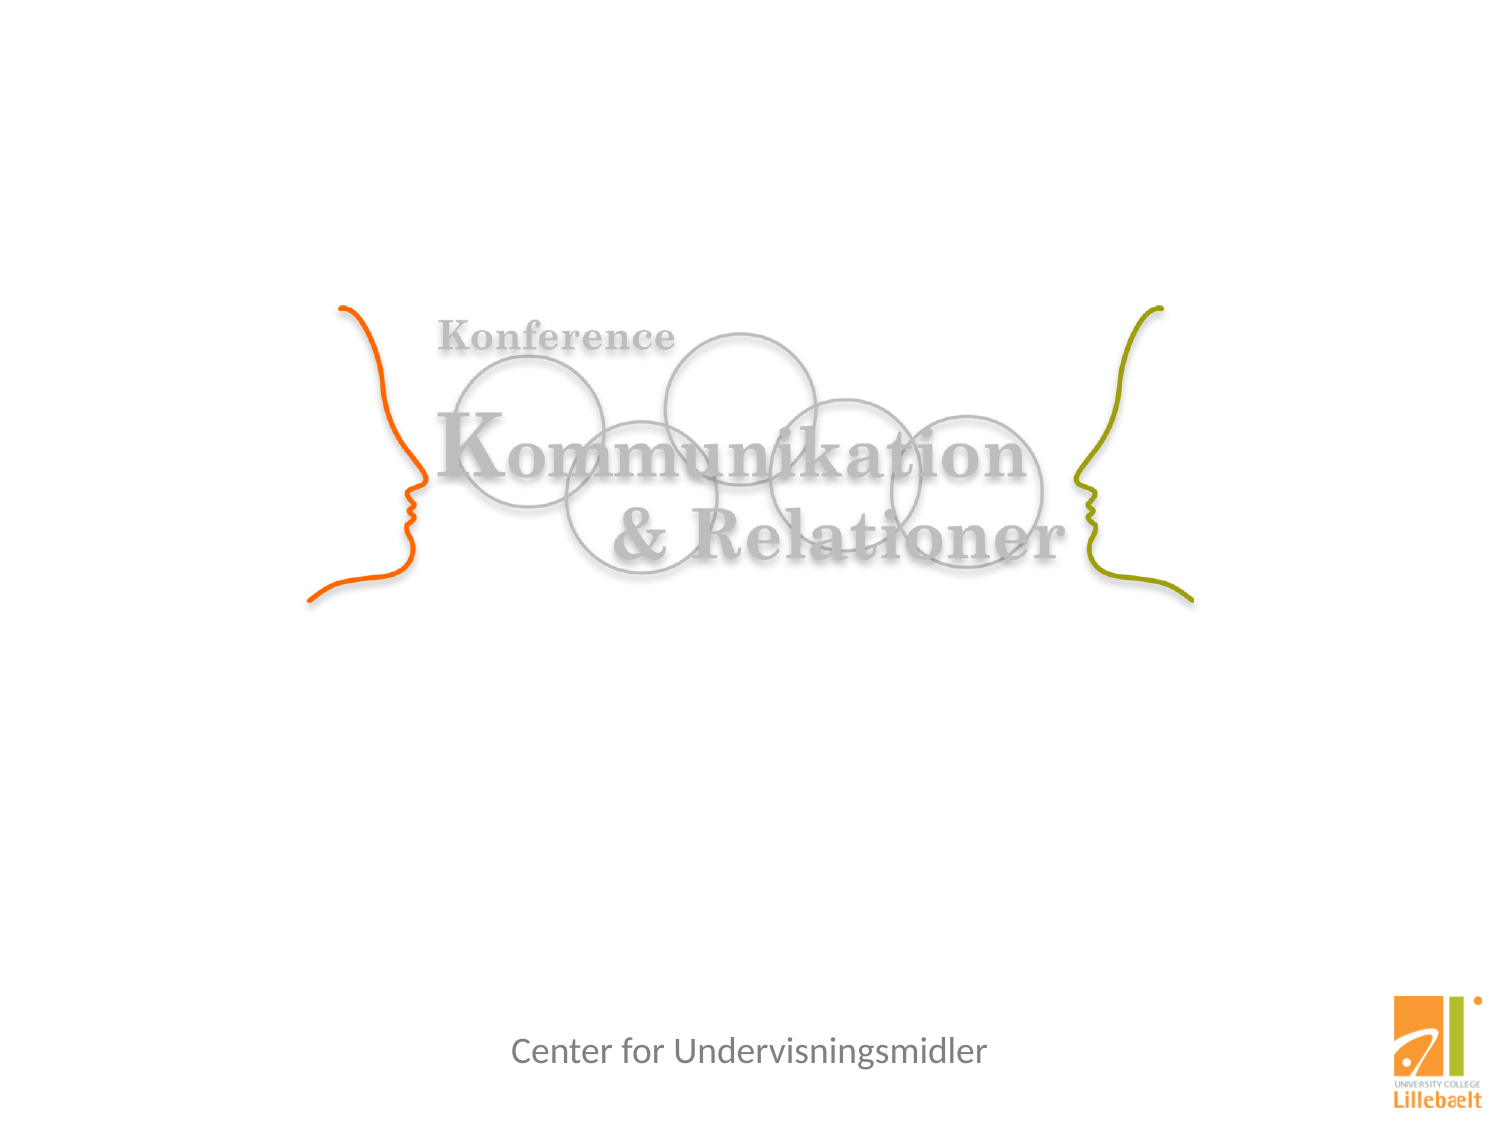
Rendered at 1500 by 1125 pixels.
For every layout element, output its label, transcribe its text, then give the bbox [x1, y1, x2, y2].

picture [1394, 996, 1482, 1108]
picture [299, 304, 1201, 614]
text_box Center for Undervisningsmidler [496, 1018, 1004, 1124]
